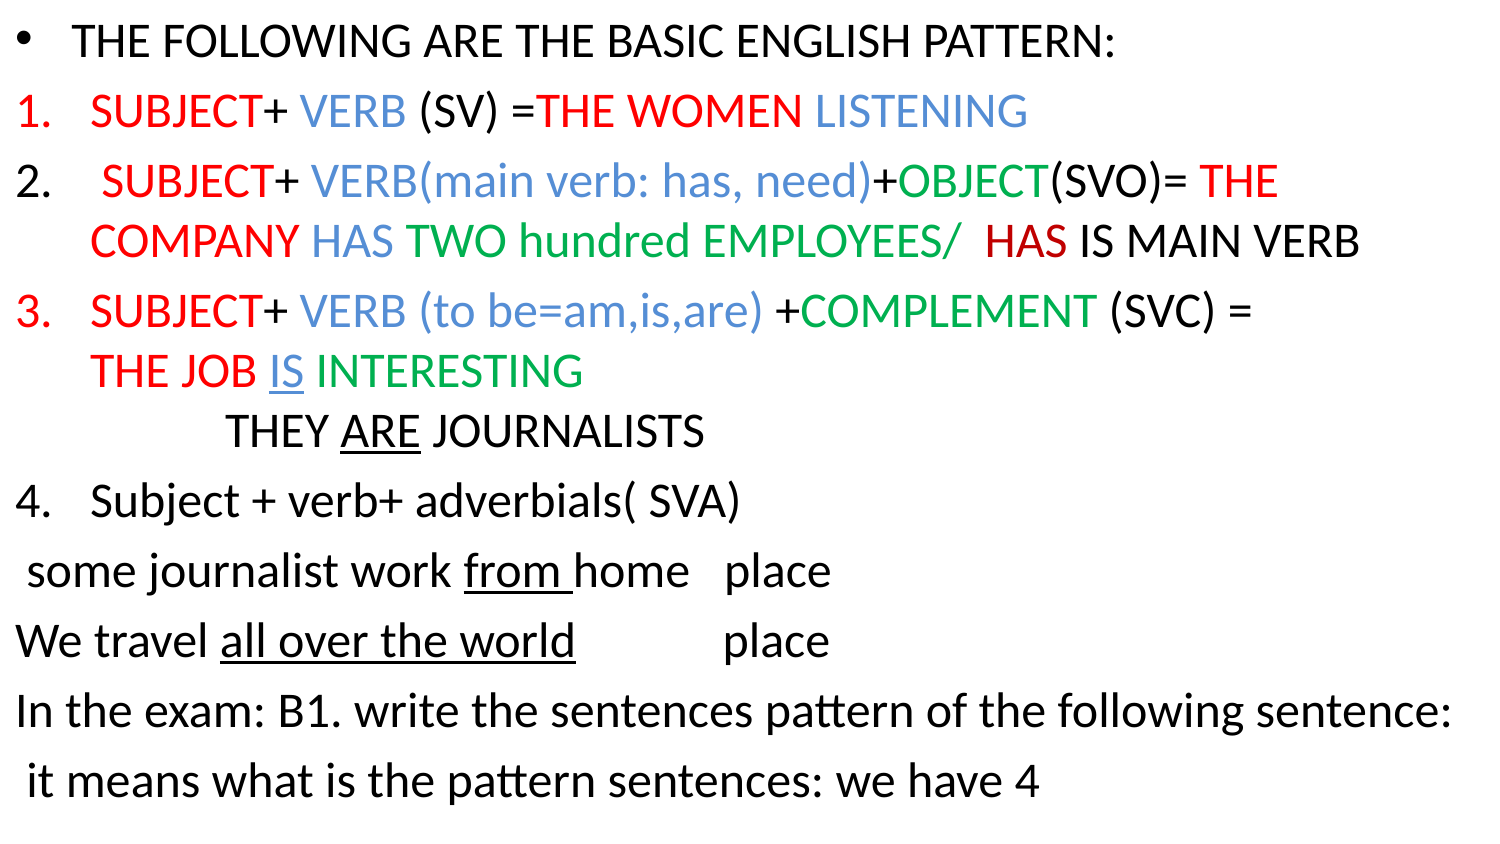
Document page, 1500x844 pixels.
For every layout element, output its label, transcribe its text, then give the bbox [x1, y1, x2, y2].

list THE FOLLOWING ARE THE BASIC ENGLISH PATTERN: SUBJECT+ VERB (SV) =THE WOMEN LISTENING SUBJECT+ VERB(main verb: has, need)+OBJECT(SVO)= THE COMPANY HAS TWO hundred EMPLOYEES/ HAS IS MAIN VERB SUBJECT+ VERB (to be=am,is,are) +COMPLEMENT (SVC) = THE JOB IS INTERESTING THEY ARE JOURNALISTS Subject + verb+ adverbials( SVA) some journalist work from home place We travel all over the world place In the exam: B1. write the sentences pattern of the following sentence: it means what is the pattern sentences: we have 4 [0, 0, 1500, 844]
